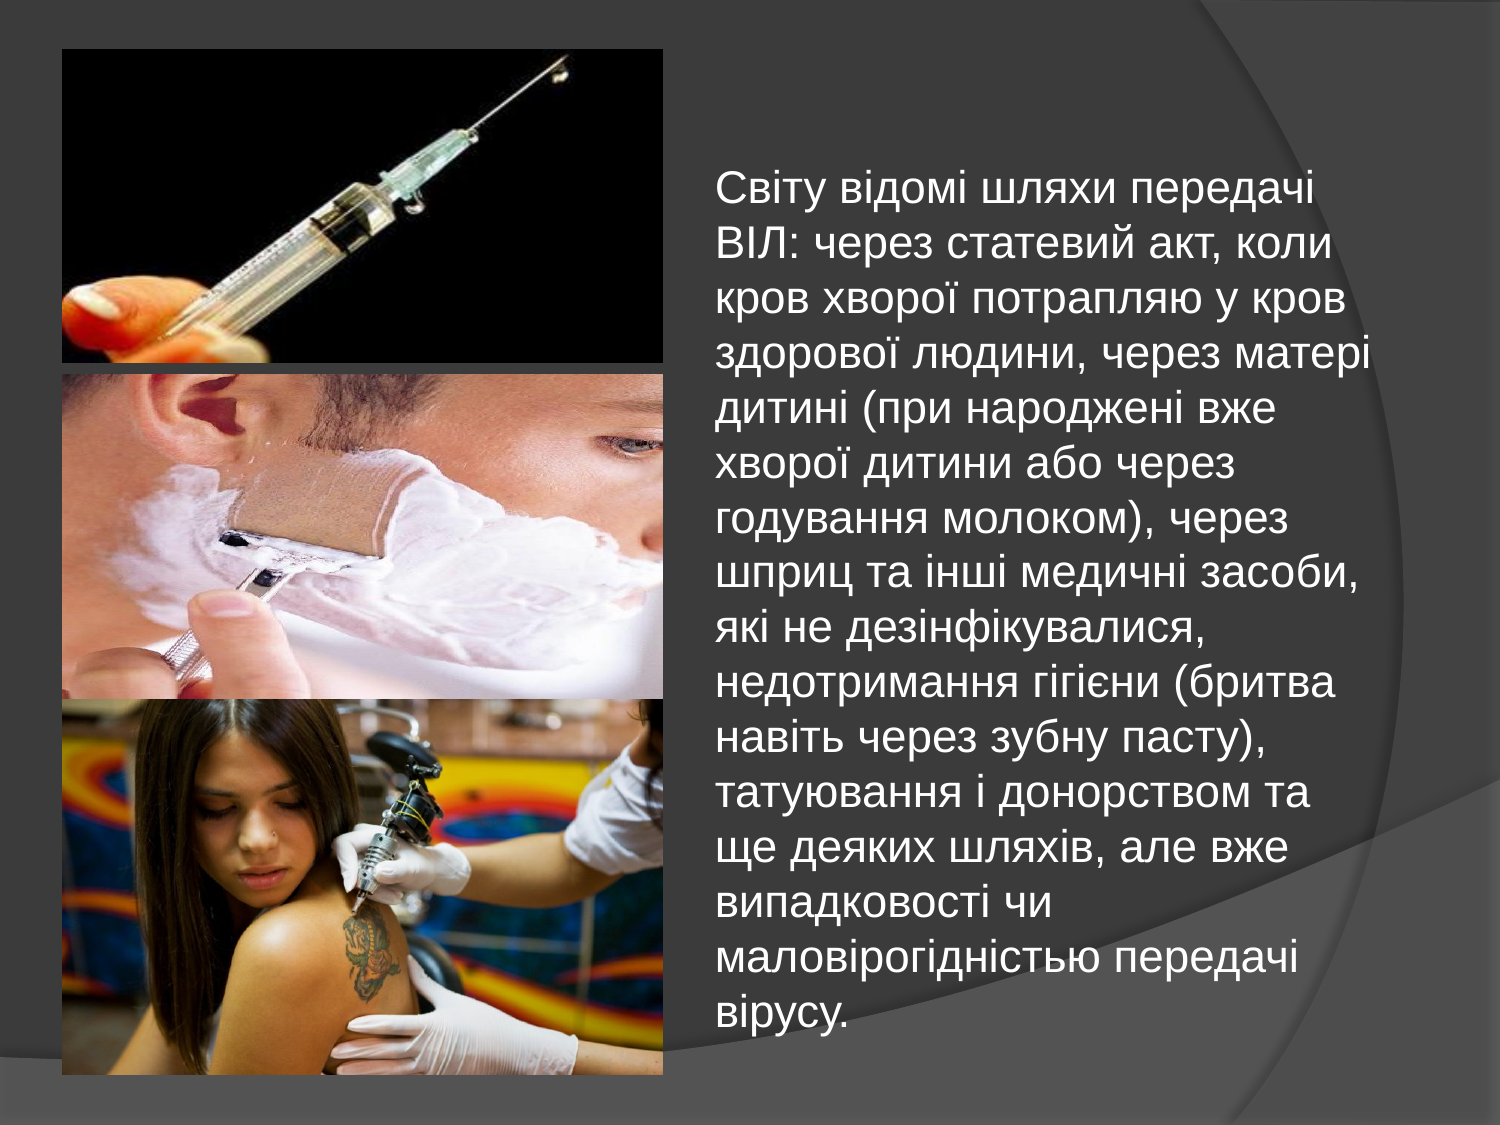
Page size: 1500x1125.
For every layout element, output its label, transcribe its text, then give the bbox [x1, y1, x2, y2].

picture [62, 49, 663, 363]
picture [62, 374, 663, 690]
text_box Світу відомі шляхи передачі ВІЛ: через статевий акт, коли кров хворої потрапляю у кров здорової людини, через матері дитині (при народжені вже хворої дитини або через годування молоком), через шприц та інші медичні засоби, які не дезінфікувалися, недотримання гігієни (бритва навіть через зубну пасту), татуювання і донорством та ще деяких шляхів, але вже випадковості чи маловірогідністью передачі вірусу. [699, 149, 1400, 1045]
picture [62, 699, 663, 1076]
